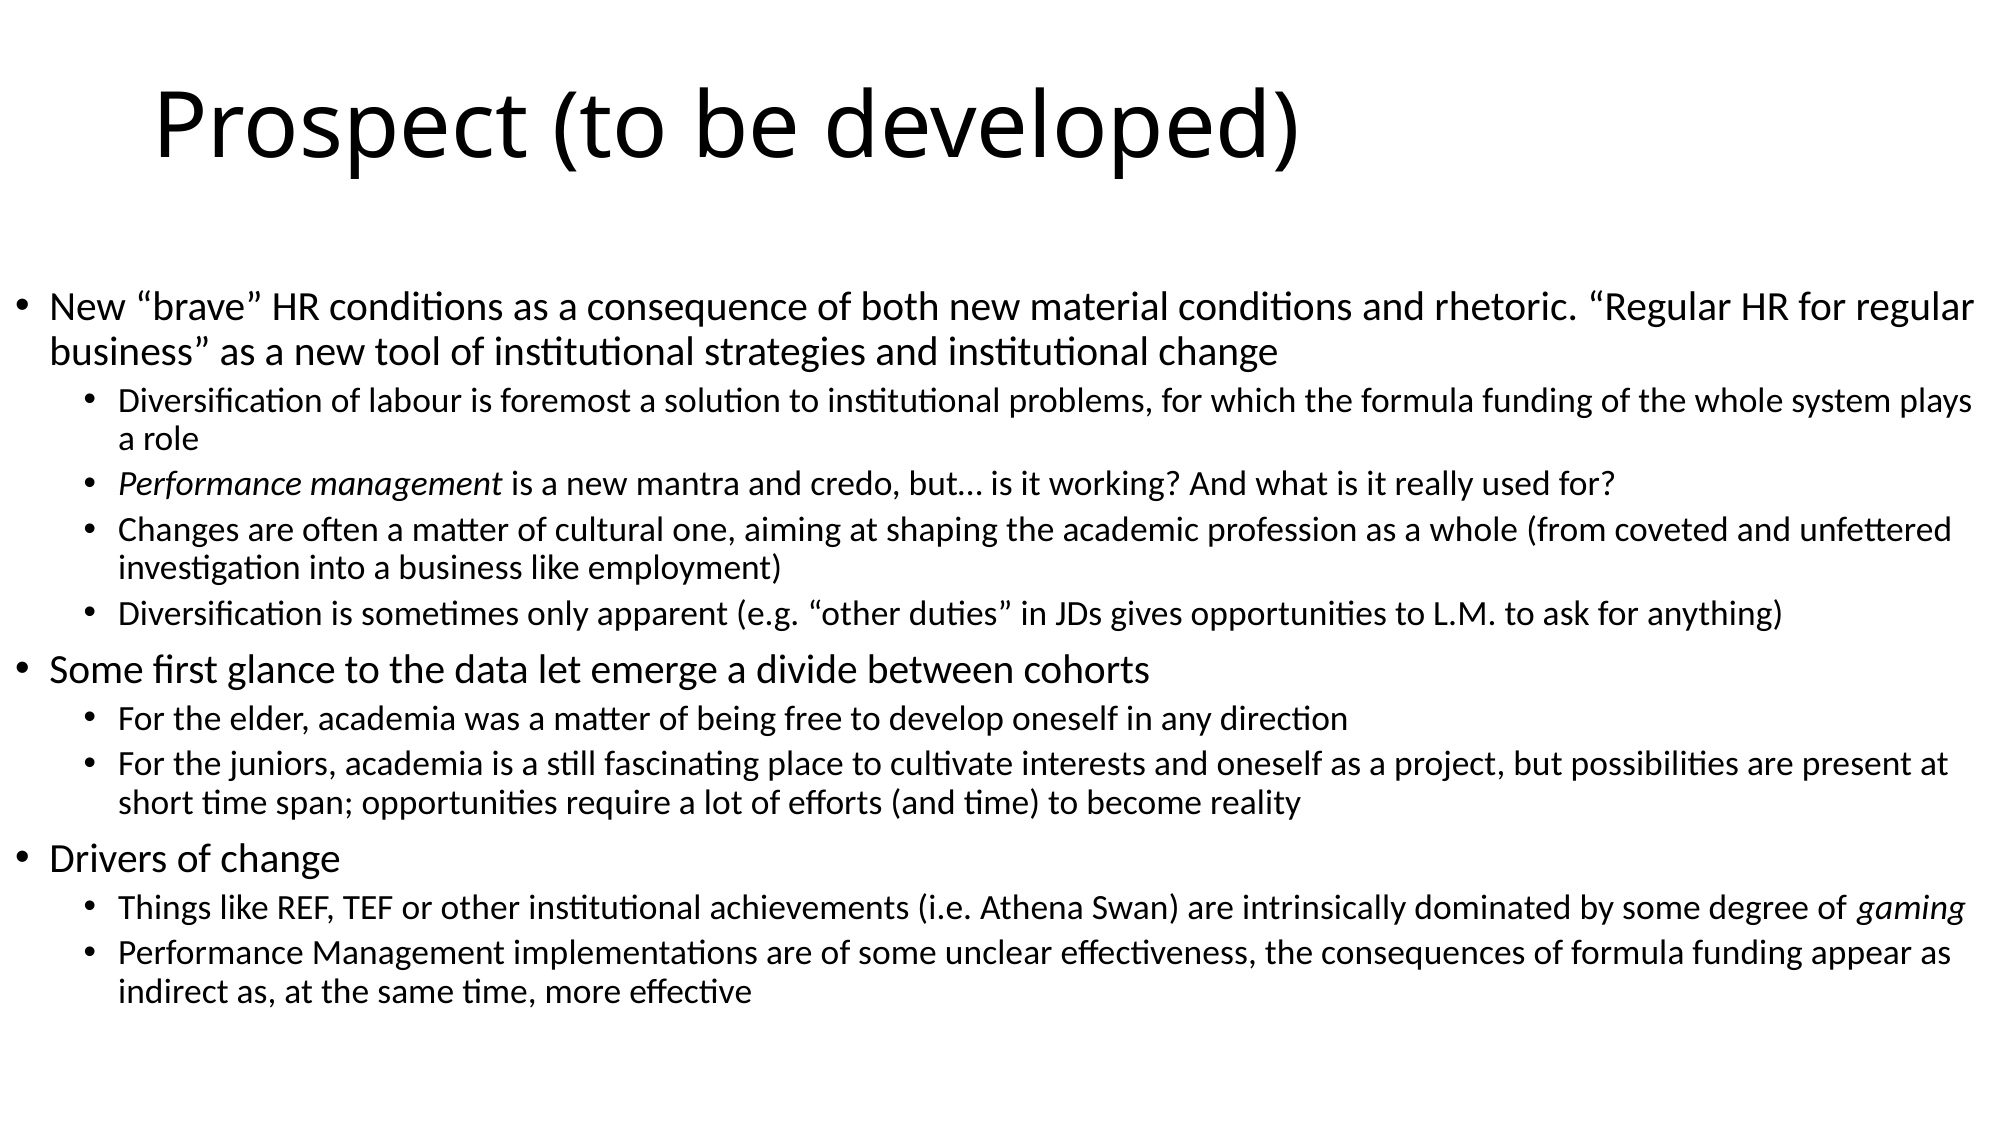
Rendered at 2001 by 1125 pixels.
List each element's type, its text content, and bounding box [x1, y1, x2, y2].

title Prospect (to be developed) [137, 18, 1863, 237]
list New “brave” HR conditions as a consequence of both new material conditions and rhetoric. “Regular HR for regular business” as a new tool of institutional strategies and institutional change Diversification of labour is foremost a solution to institutional problems, for which the formula funding of the whole system plays a role Performance management is a new mantra and credo, but… is it working? And what is it really used for? Changes are often a matter of cultural one, aiming at shaping the academic profession as a whole (from coveted and unfettered investigation into a business like employment) Diversification is sometimes only apparent (e.g. “other duties” in JDs gives opportunities to L.M. to ask for anything) Some first glance to the data let emerge a divide between cohorts For the elder, academia was a matter of being free to develop oneself in any direction For the juniors, academia is a still fascinating place to cultivate interests and oneself as a project, but possibilities are present at short time span; opportunities require a lot of efforts (and time) to become reality Drivers of change Things like REF, TEF or other institutional achievements (i.e. Athena Swan) are intrinsically dominated by some degree of gaming Performance Management implementations are of some unclear effectiveness, the consequences of formula funding appear as indirect as, at the same time, more effective [0, 277, 2000, 1052]
